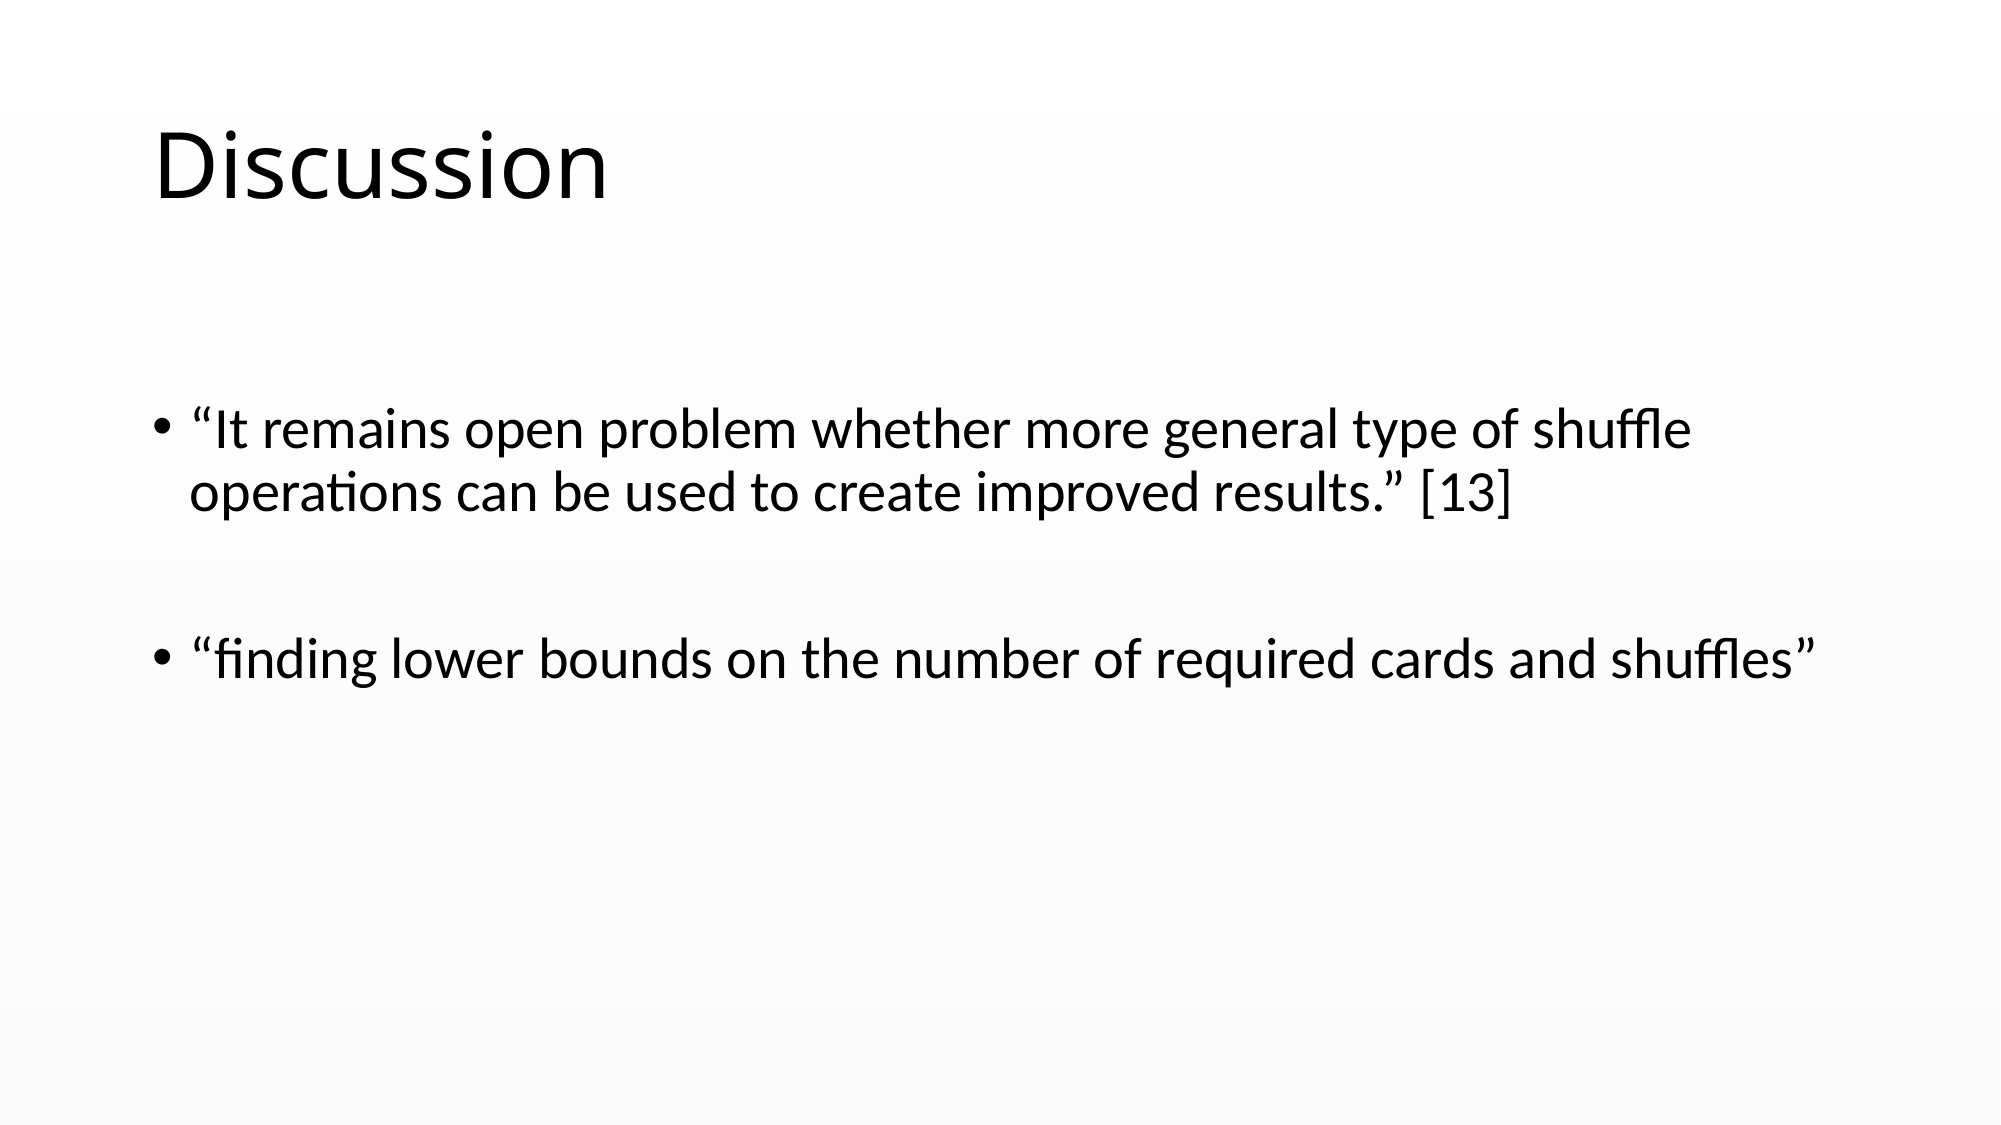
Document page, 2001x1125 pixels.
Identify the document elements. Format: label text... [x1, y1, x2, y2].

list “It remains open problem whether more general type of shuffle operations can be used to create improved results.” [13] “finding lower bounds on the number of required cards and shuffles” [137, 299, 1863, 1014]
title Discussion [137, 59, 1863, 278]
